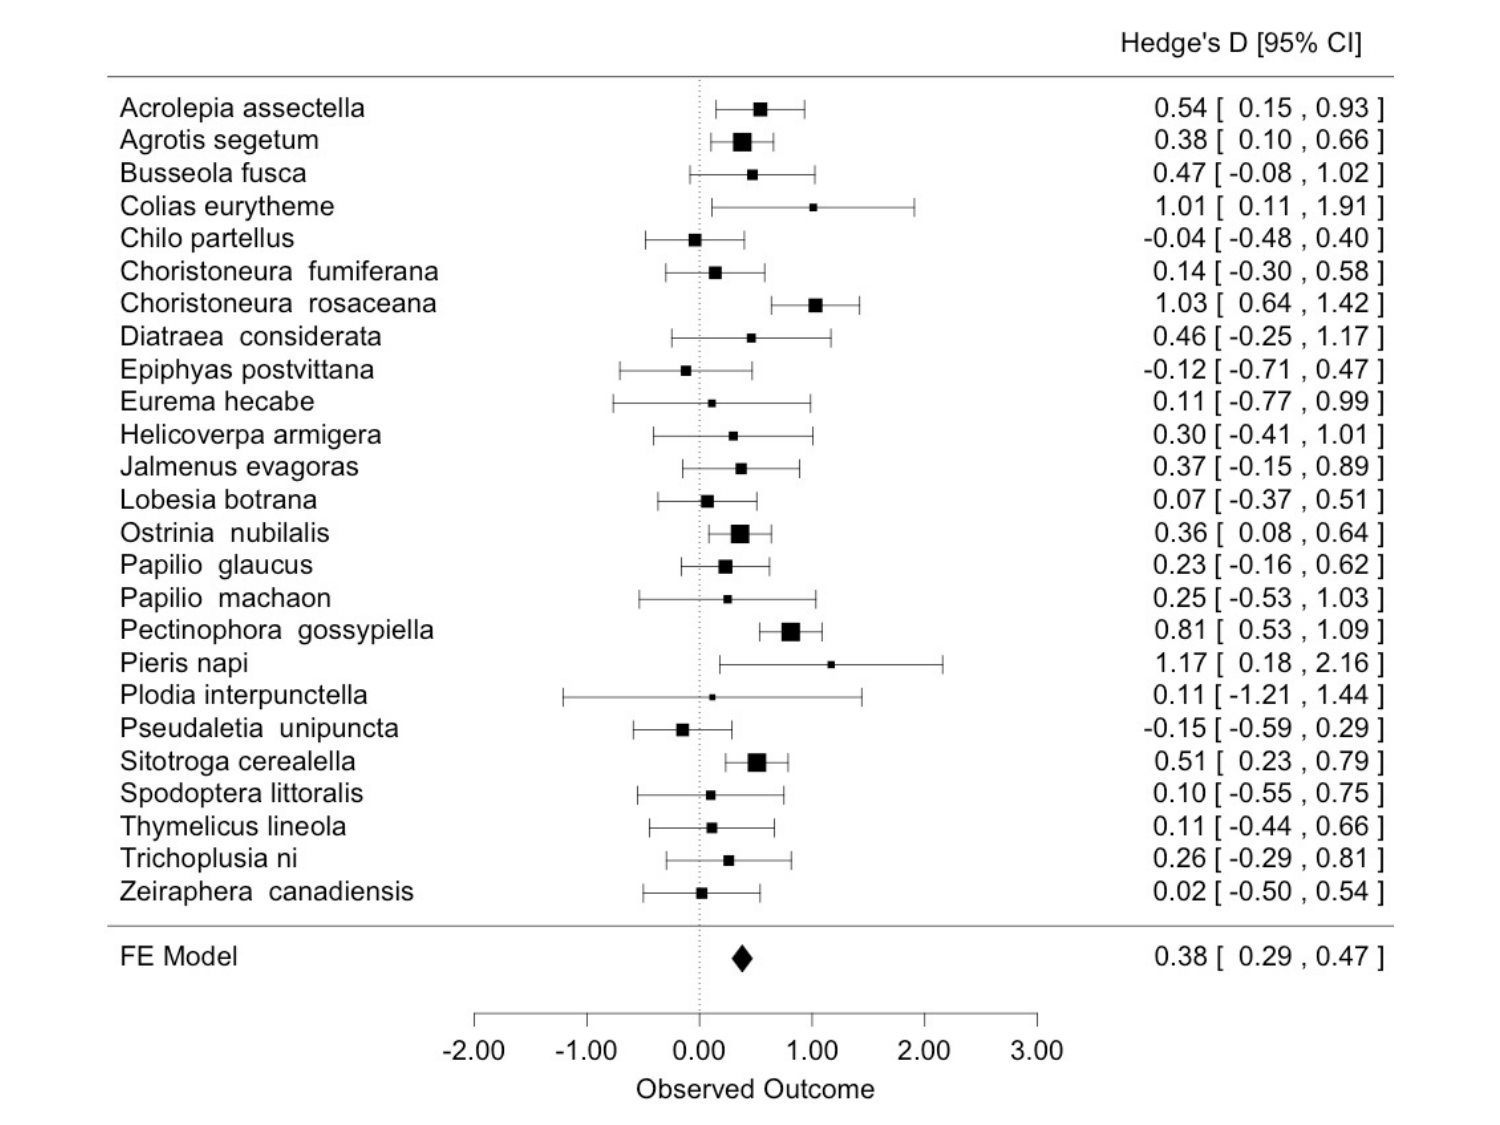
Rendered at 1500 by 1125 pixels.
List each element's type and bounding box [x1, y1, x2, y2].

picture [94, 0, 1395, 1125]
